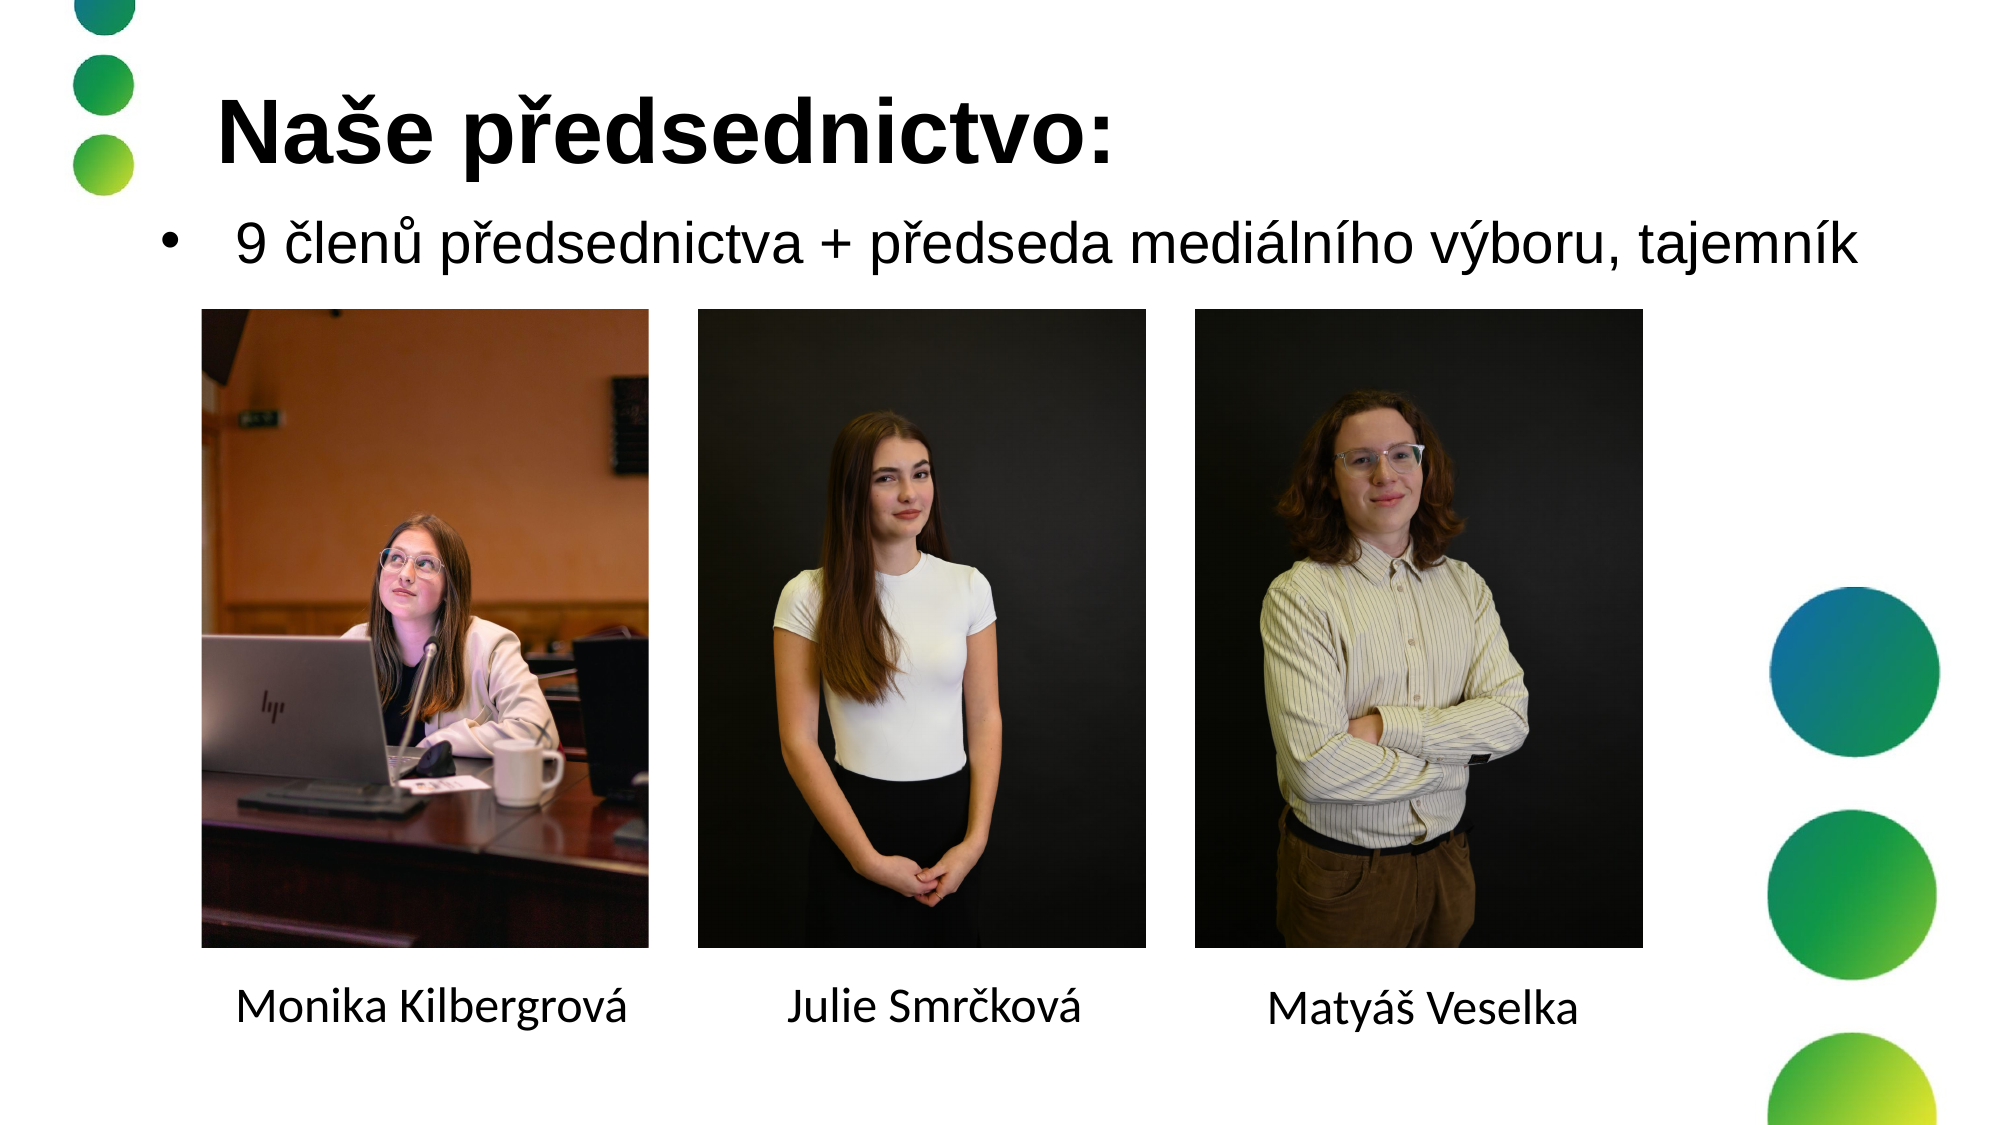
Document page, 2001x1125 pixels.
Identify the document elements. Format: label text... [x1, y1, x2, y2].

text_box Matyáš Veselka [1251, 966, 1756, 1042]
text_box Julie Smrčková [772, 964, 1196, 1040]
text_box Monika Kilbergrová [220, 964, 668, 1040]
text_box Naše předsednictvo: [201, 64, 1277, 190]
text_box 9 členů předsednictva + předseda mediálního výboru, tajemník [145, 197, 1967, 353]
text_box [698, 308, 1643, 948]
picture [0, 0, 2001, 1125]
